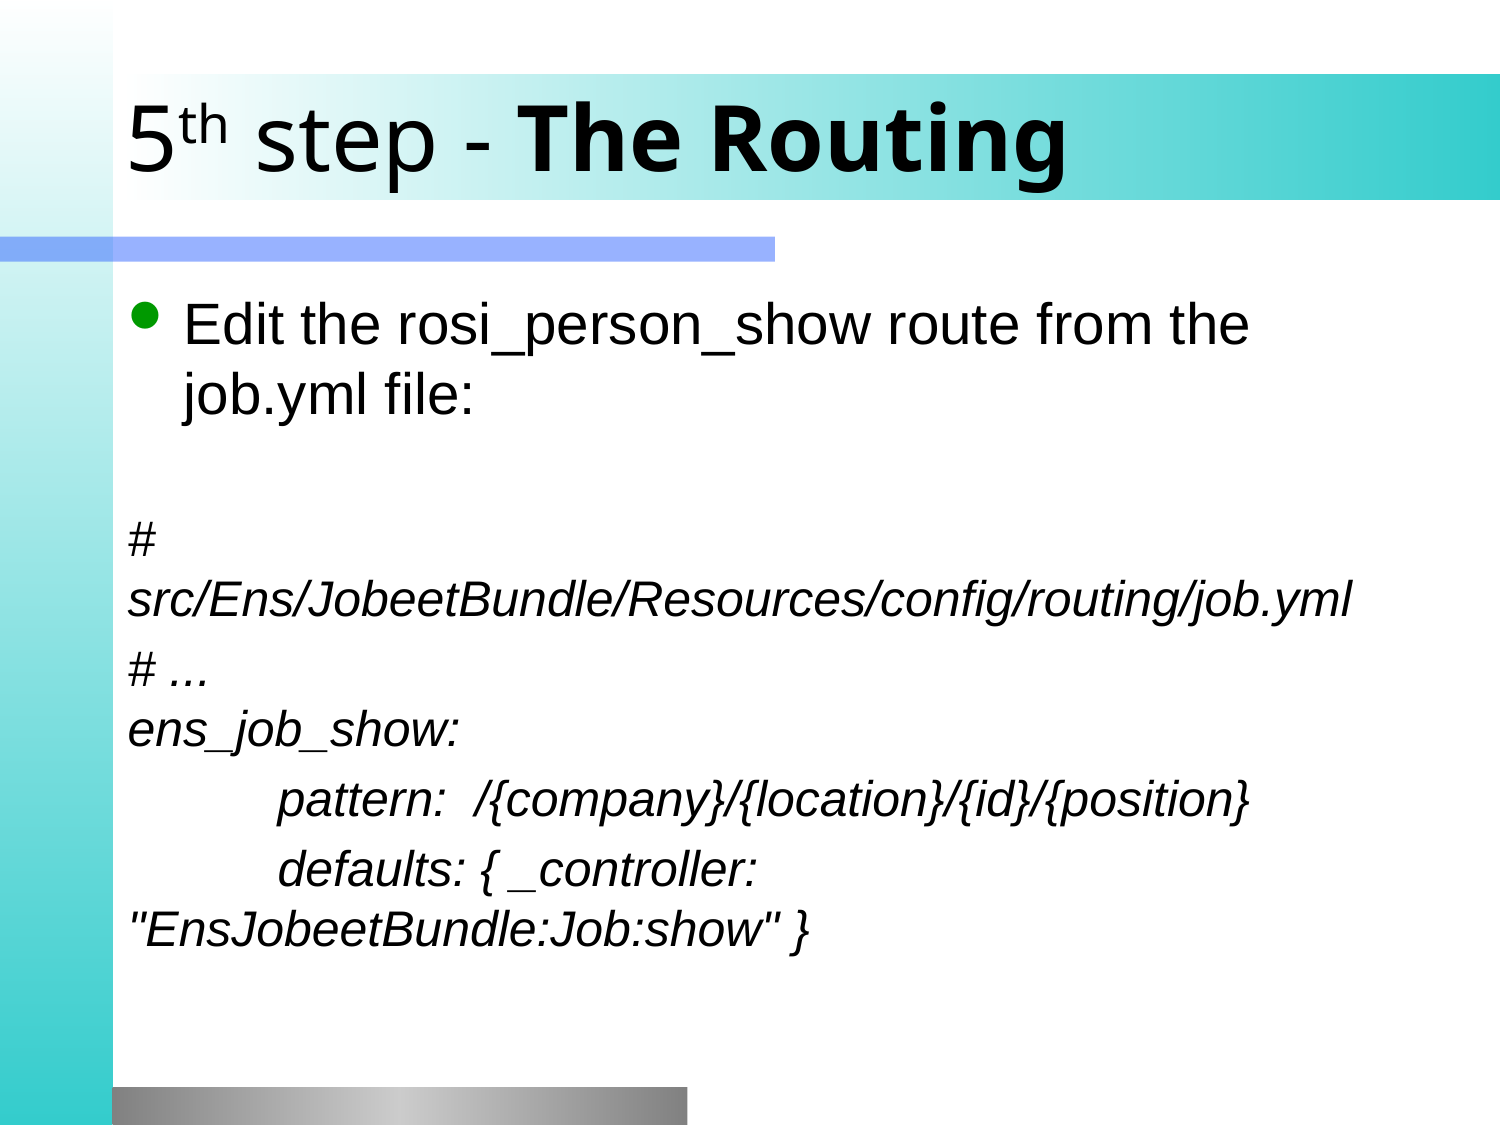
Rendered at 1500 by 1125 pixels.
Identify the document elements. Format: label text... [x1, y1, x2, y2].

list Edit the rosi_person_show route from the job.yml file: # src/Ens/JobeetBundle/Resources/config/routing/job.yml # ... ens_job_show: pattern: /{company}/{location}/{id}/{position} defaults: { _controller: "EnsJobeetBundle:Job:show" } [112, 278, 1388, 1073]
title 5th step - The Routing [110, 40, 1386, 229]
